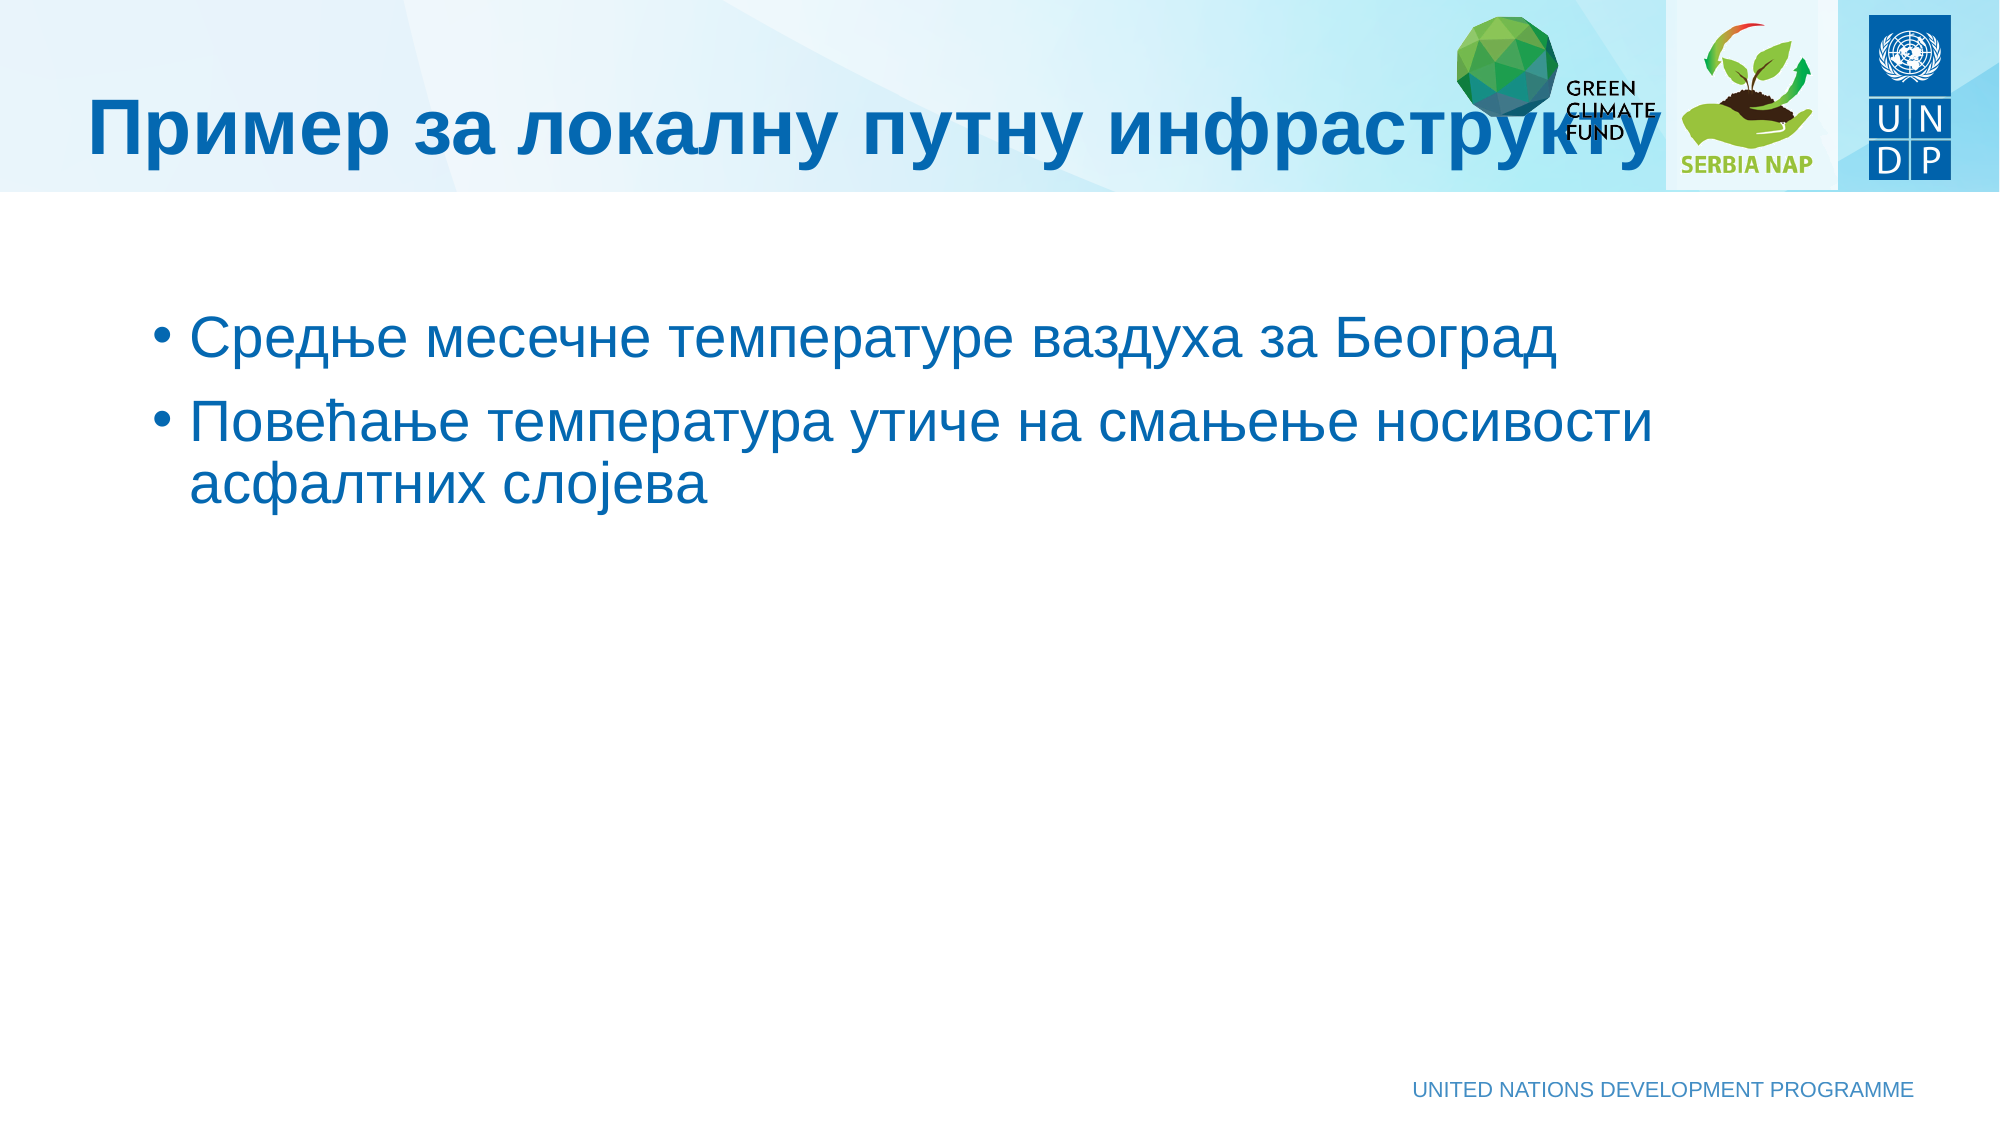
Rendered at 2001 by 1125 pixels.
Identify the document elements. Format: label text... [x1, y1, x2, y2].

picture [0, 0, 2000, 220]
title Пример за локалну путну инфраструктуру [72, 14, 1451, 180]
title Пример за локалну путну инфраструктуру [1660, 14, 1665, 180]
list Средње месечне температуре ваздуха за Београд Повећање температура утиче на смањење носивости асфалтних слојева [137, 299, 1863, 1014]
